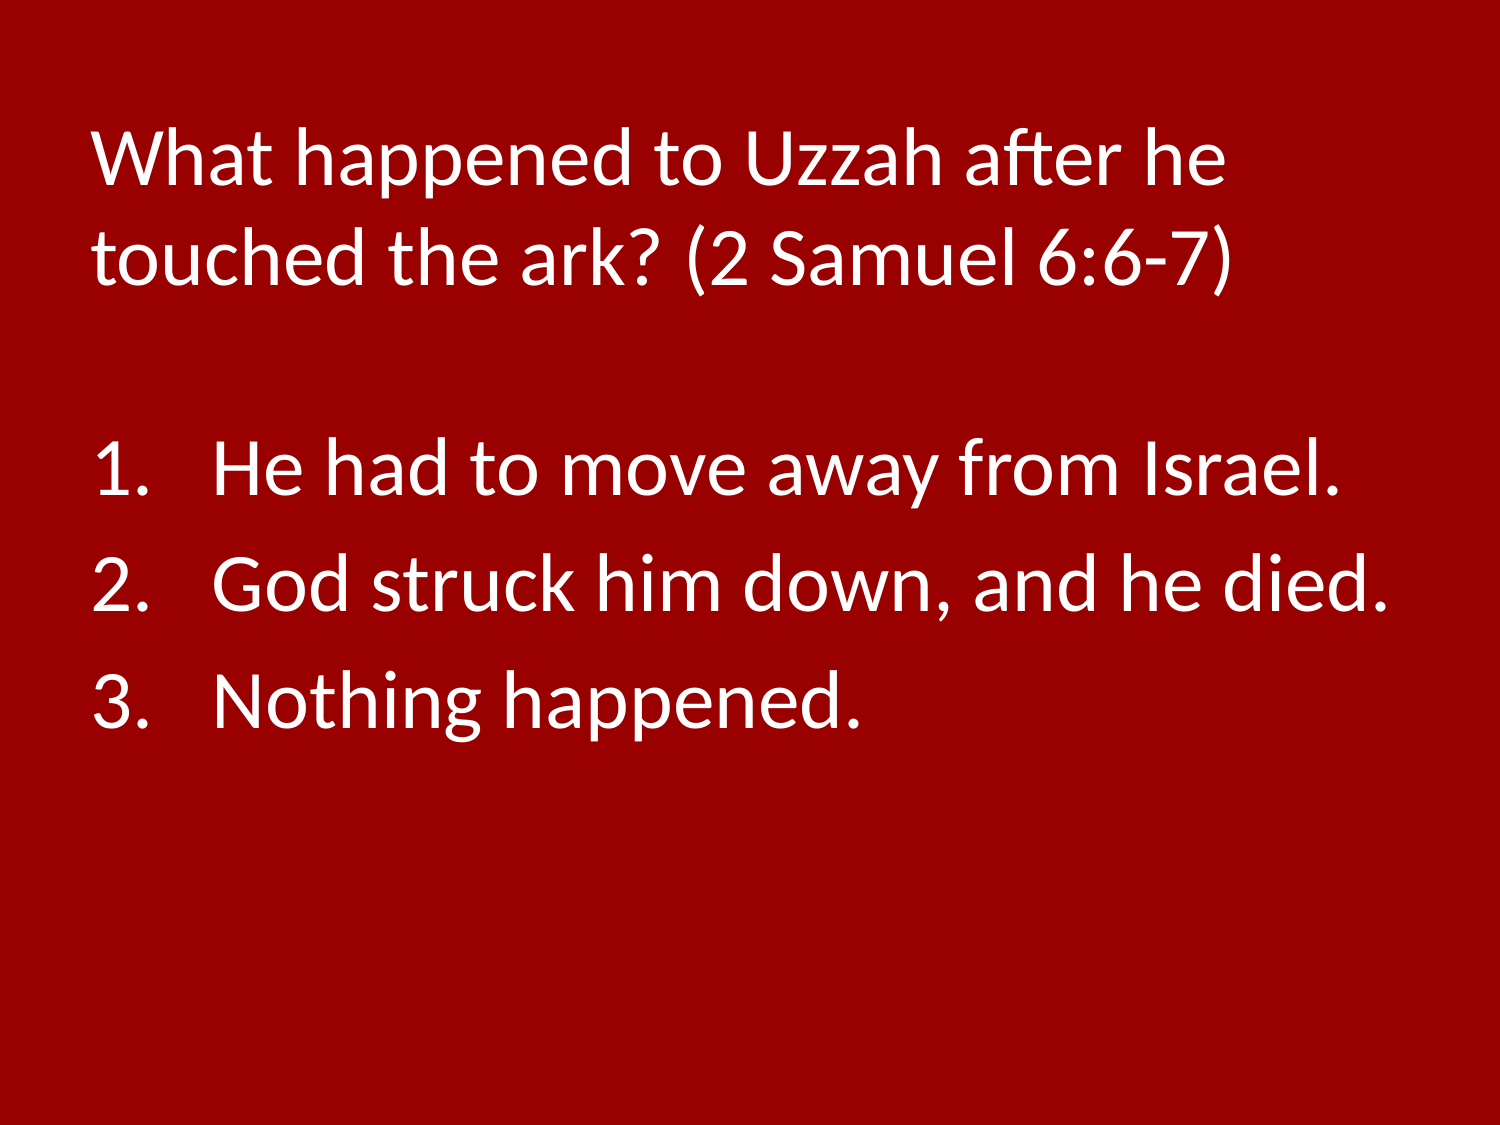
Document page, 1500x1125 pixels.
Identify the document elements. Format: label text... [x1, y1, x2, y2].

title What happened to Uzzah after he touched the ark? (2 Samuel 6:6-7) [75, 0, 1425, 404]
list He had to move away from Israel. God struck him down, and he died. Nothing happened. [75, 404, 1425, 908]
